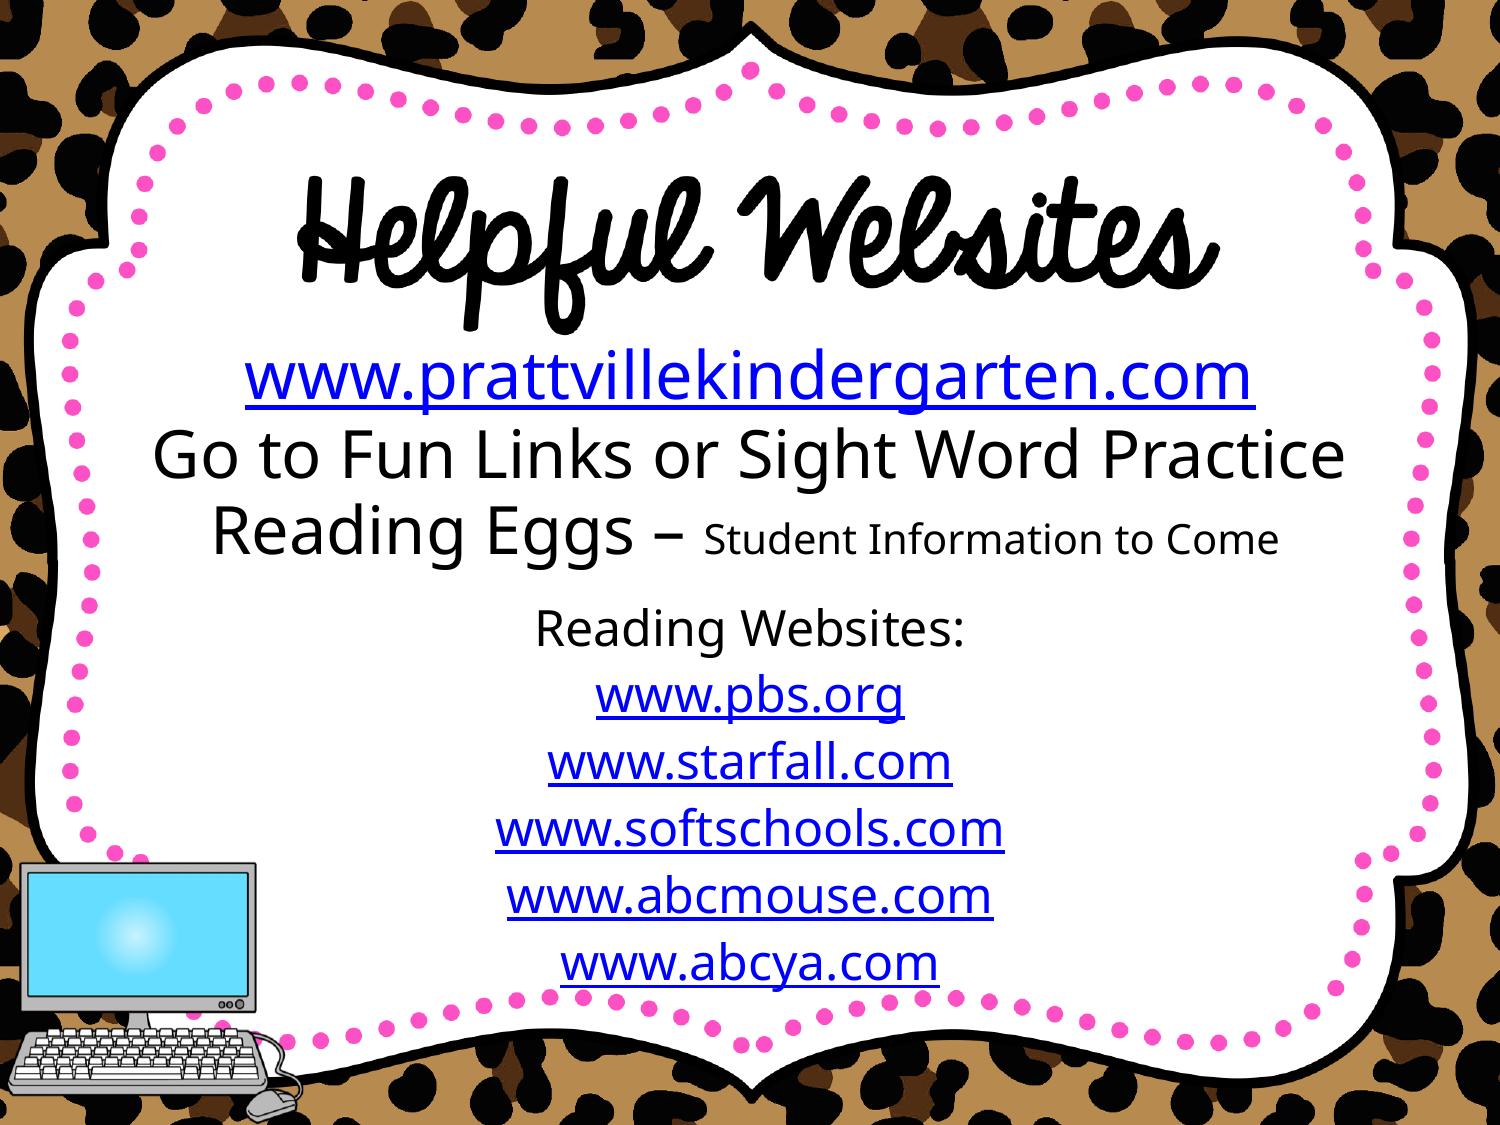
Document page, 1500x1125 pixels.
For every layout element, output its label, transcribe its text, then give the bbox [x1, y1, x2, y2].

text_box www.prattvillekindergarten.com Go to Fun Links or Sight Word Practice Reading Eggs – Student Information to Come Reading Websites: www.pbs.org www.starfall.com www.softschools.com www.abcmouse.com www.abcya.com [102, 334, 1399, 1076]
picture [0, 0, 1500, 1125]
